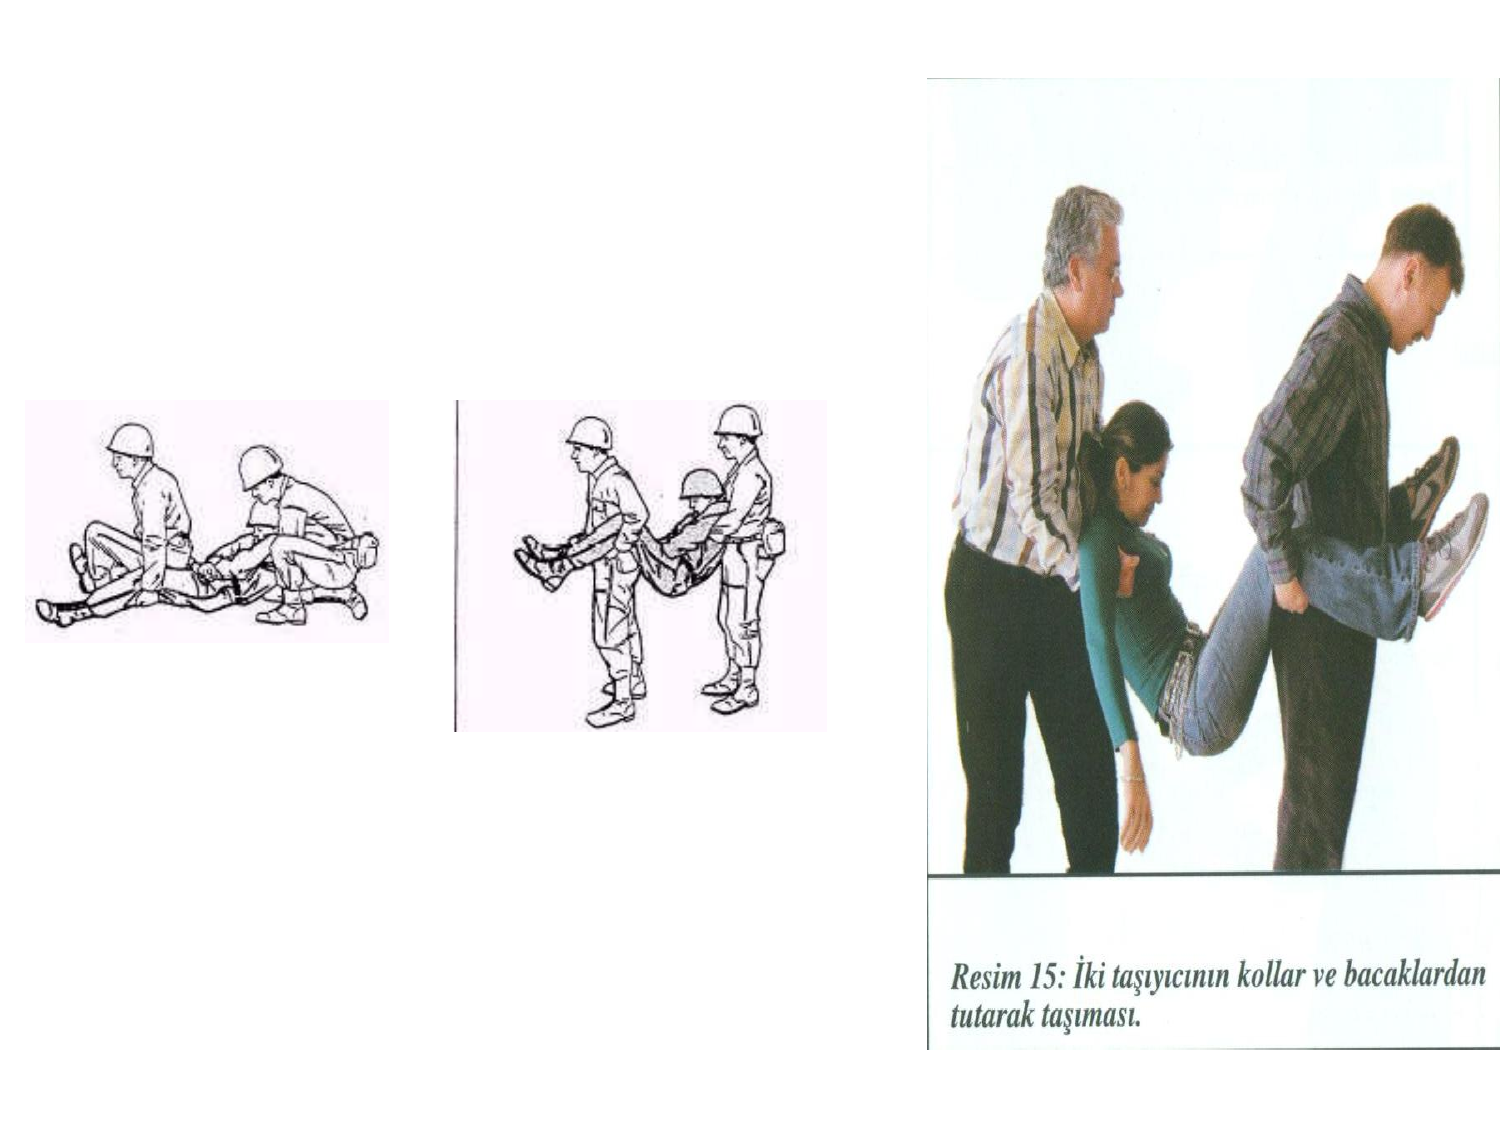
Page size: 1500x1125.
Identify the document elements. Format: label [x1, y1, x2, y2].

picture [926, 77, 1500, 1050]
picture [24, 400, 390, 643]
picture [453, 399, 827, 733]
